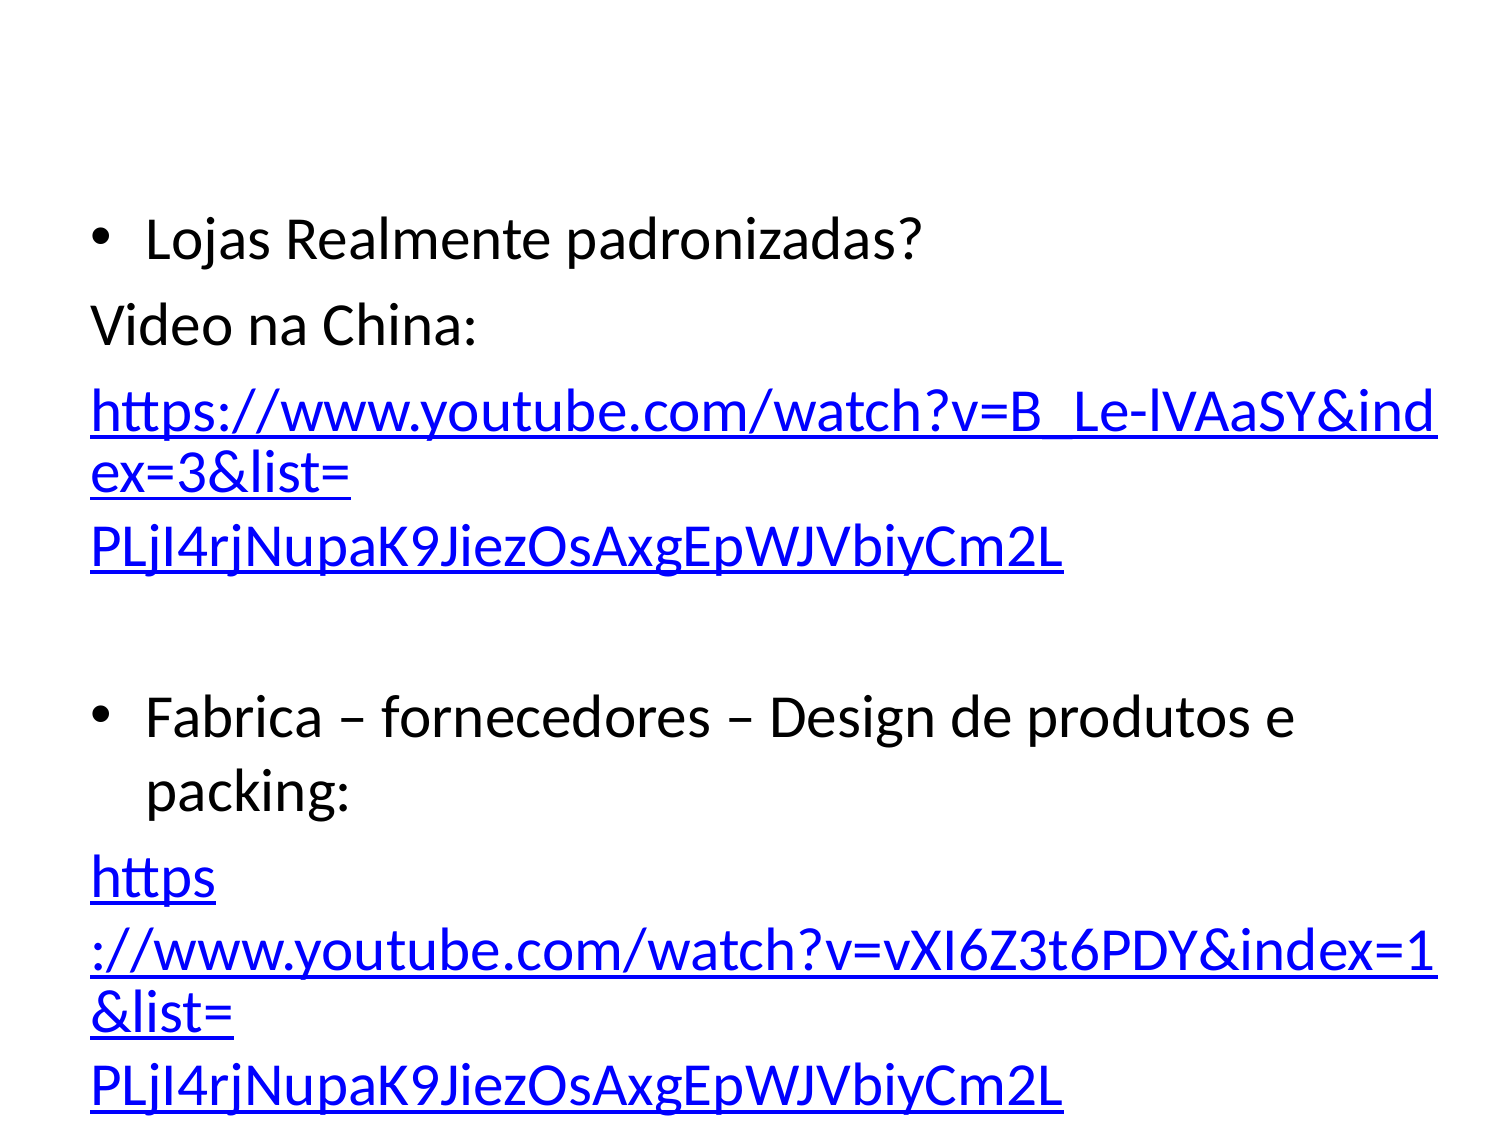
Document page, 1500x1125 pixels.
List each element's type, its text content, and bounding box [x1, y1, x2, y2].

list Lojas Realmente padronizadas? Video na China: https://www.youtube.com/watch?v=B_Le-lVAaSY&index=3&list=PLjI4rjNupaK9JiezOsAxgEpWJVbiyCm2L Fabrica – fornecedores – Design de produtos e packing: https://www.youtube.com/watch?v=vXI6Z3t6PDY&index=1&list=PLjI4rjNupaK9JiezOsAxgEpWJVbiyCm2L 18’51’’ [75, 19, 1471, 1094]
